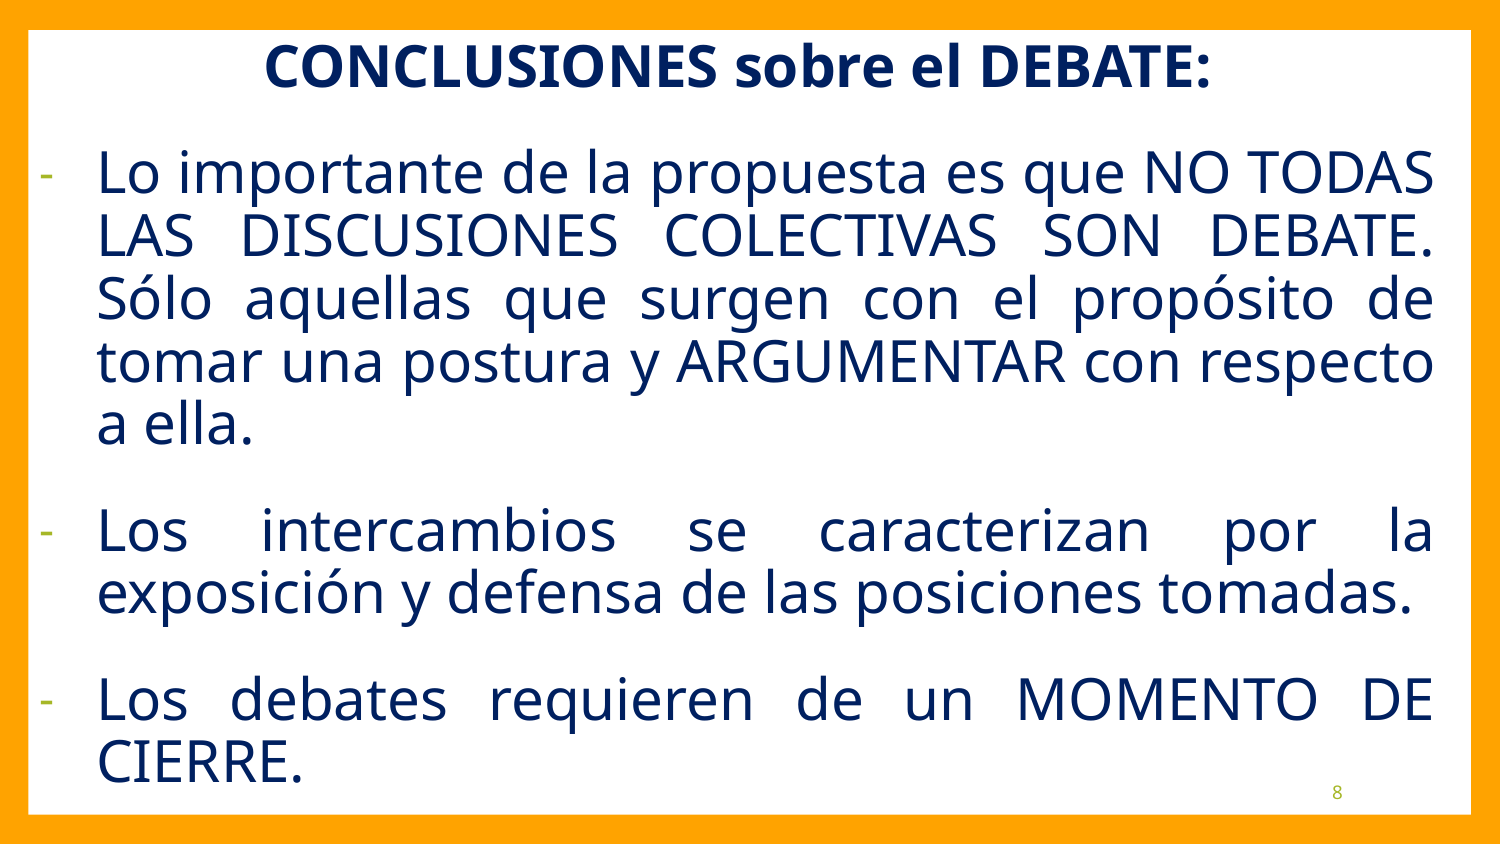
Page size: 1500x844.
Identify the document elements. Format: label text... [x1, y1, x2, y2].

list CONCLUSIONES sobre el DEBATE: Lo importante de la propuesta es que NO TODAS LAS DISCUSIONES COLECTIVAS SON DEBATE. Sólo aquellas que surgen con el propósito de tomar una postura y ARGUMENTAR con respecto a ella. Los intercambios se caracterizan por la exposición y defensa de las posiciones tomadas. Los debates requieren de un MOMENTO DE CIERRE. [24, 70, 1451, 811]
